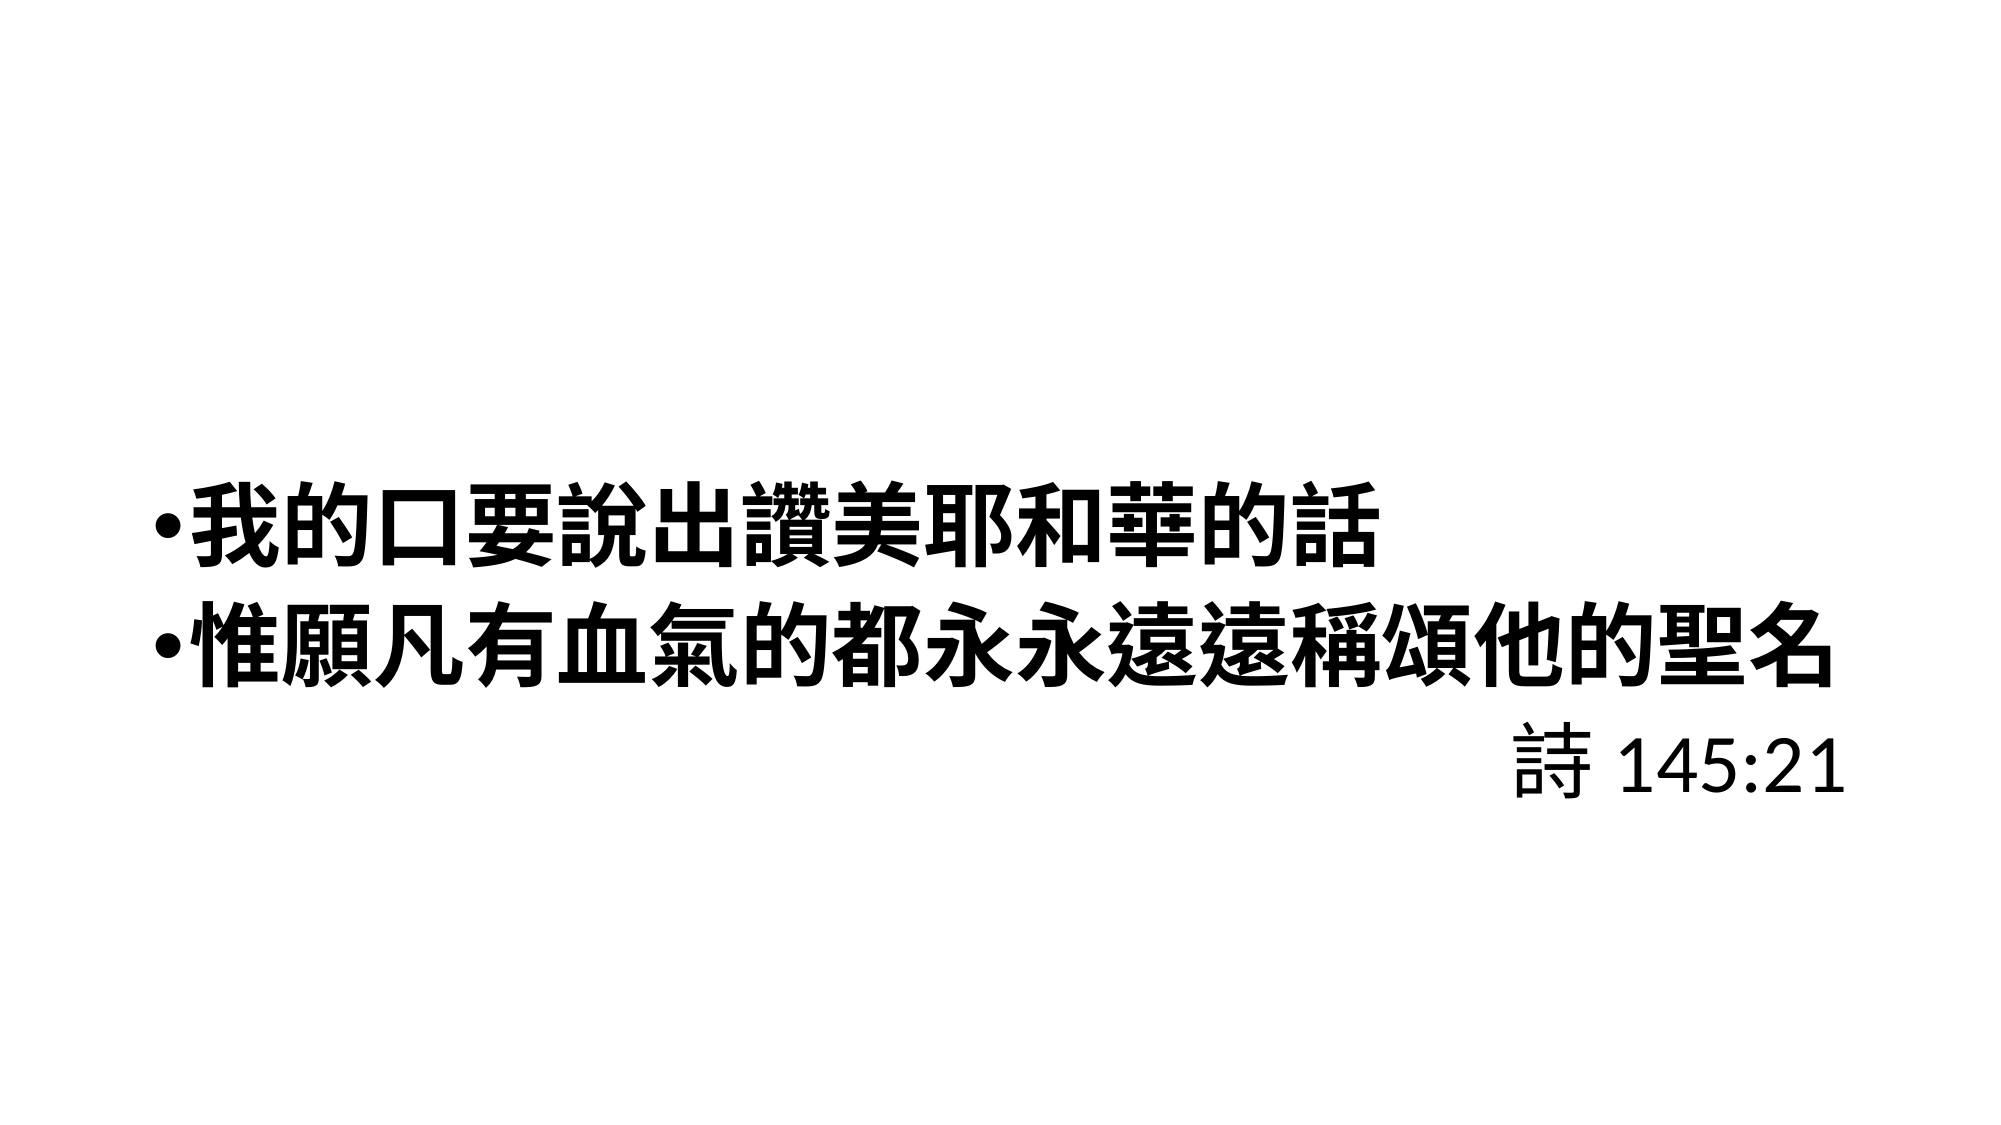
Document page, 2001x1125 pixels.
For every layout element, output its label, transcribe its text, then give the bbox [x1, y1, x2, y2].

list 我的口要說出讚美耶和華的話 惟願凡有血氣的都永永遠遠稱頌他的聖名 詩145:21 [137, 473, 1863, 1014]
